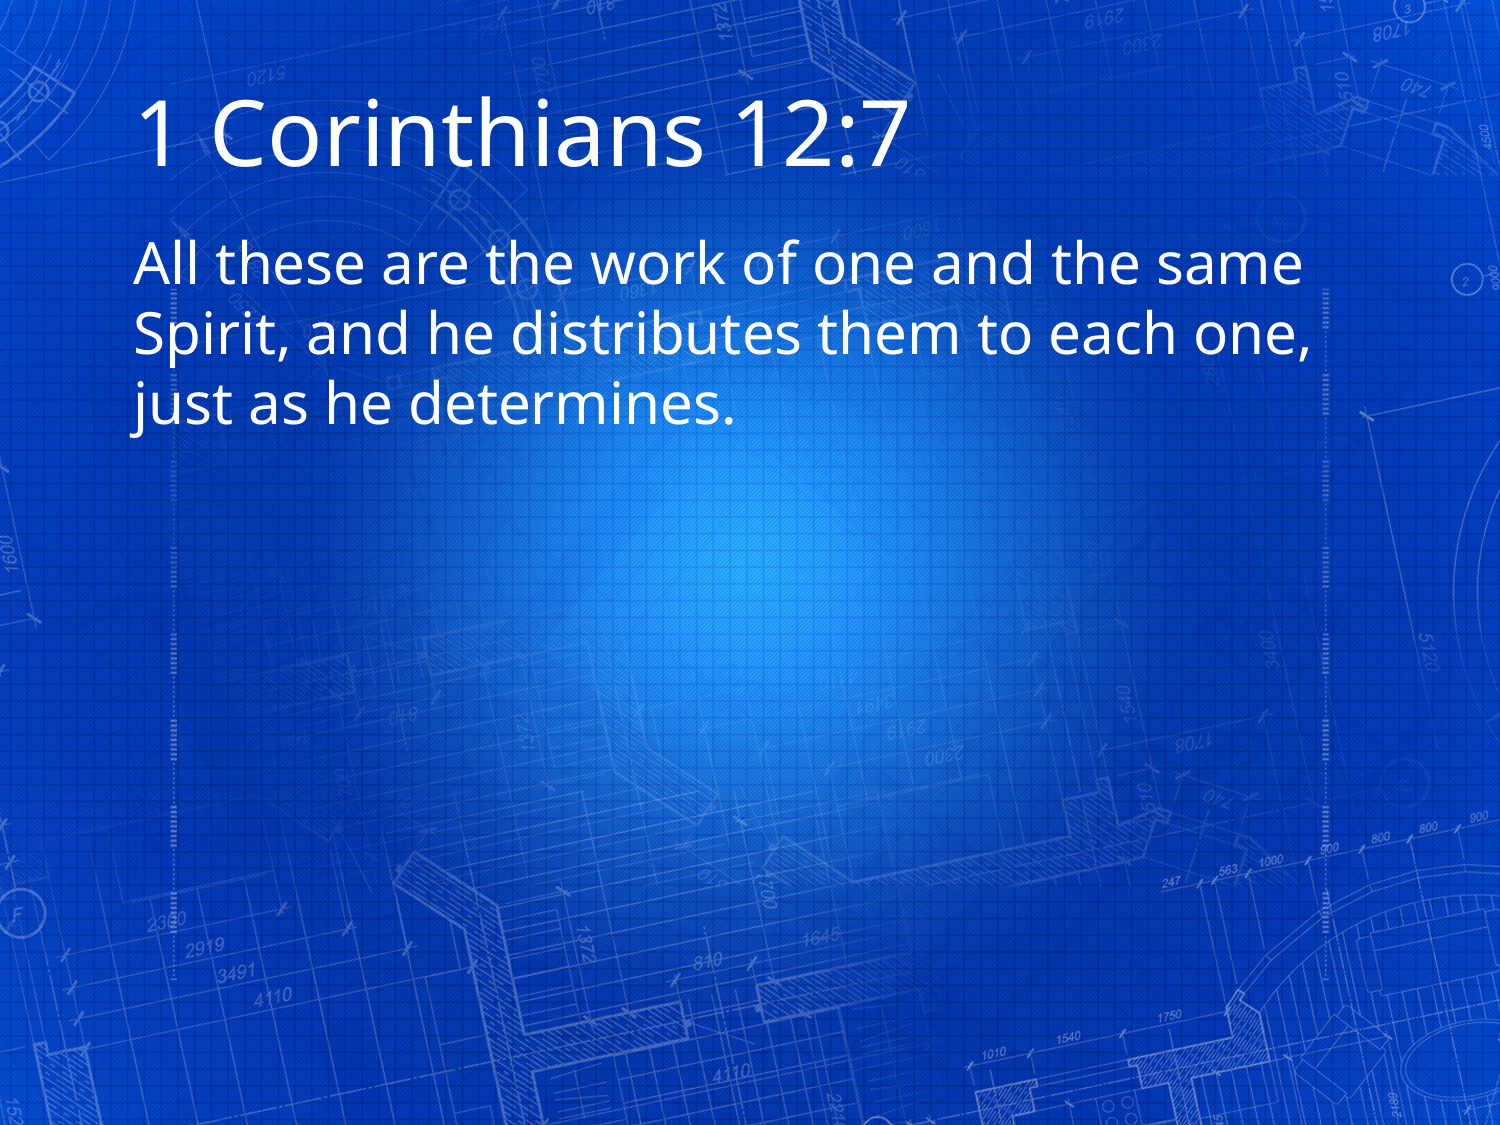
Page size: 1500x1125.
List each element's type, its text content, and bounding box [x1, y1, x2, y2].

picture [0, 0, 1500, 1125]
text_box 1 Corinthians 12:7 [118, 67, 1371, 192]
text_box All these are the work of one and the same Spirit, and he distributes them to each one, just as he determines. [118, 219, 1432, 444]
